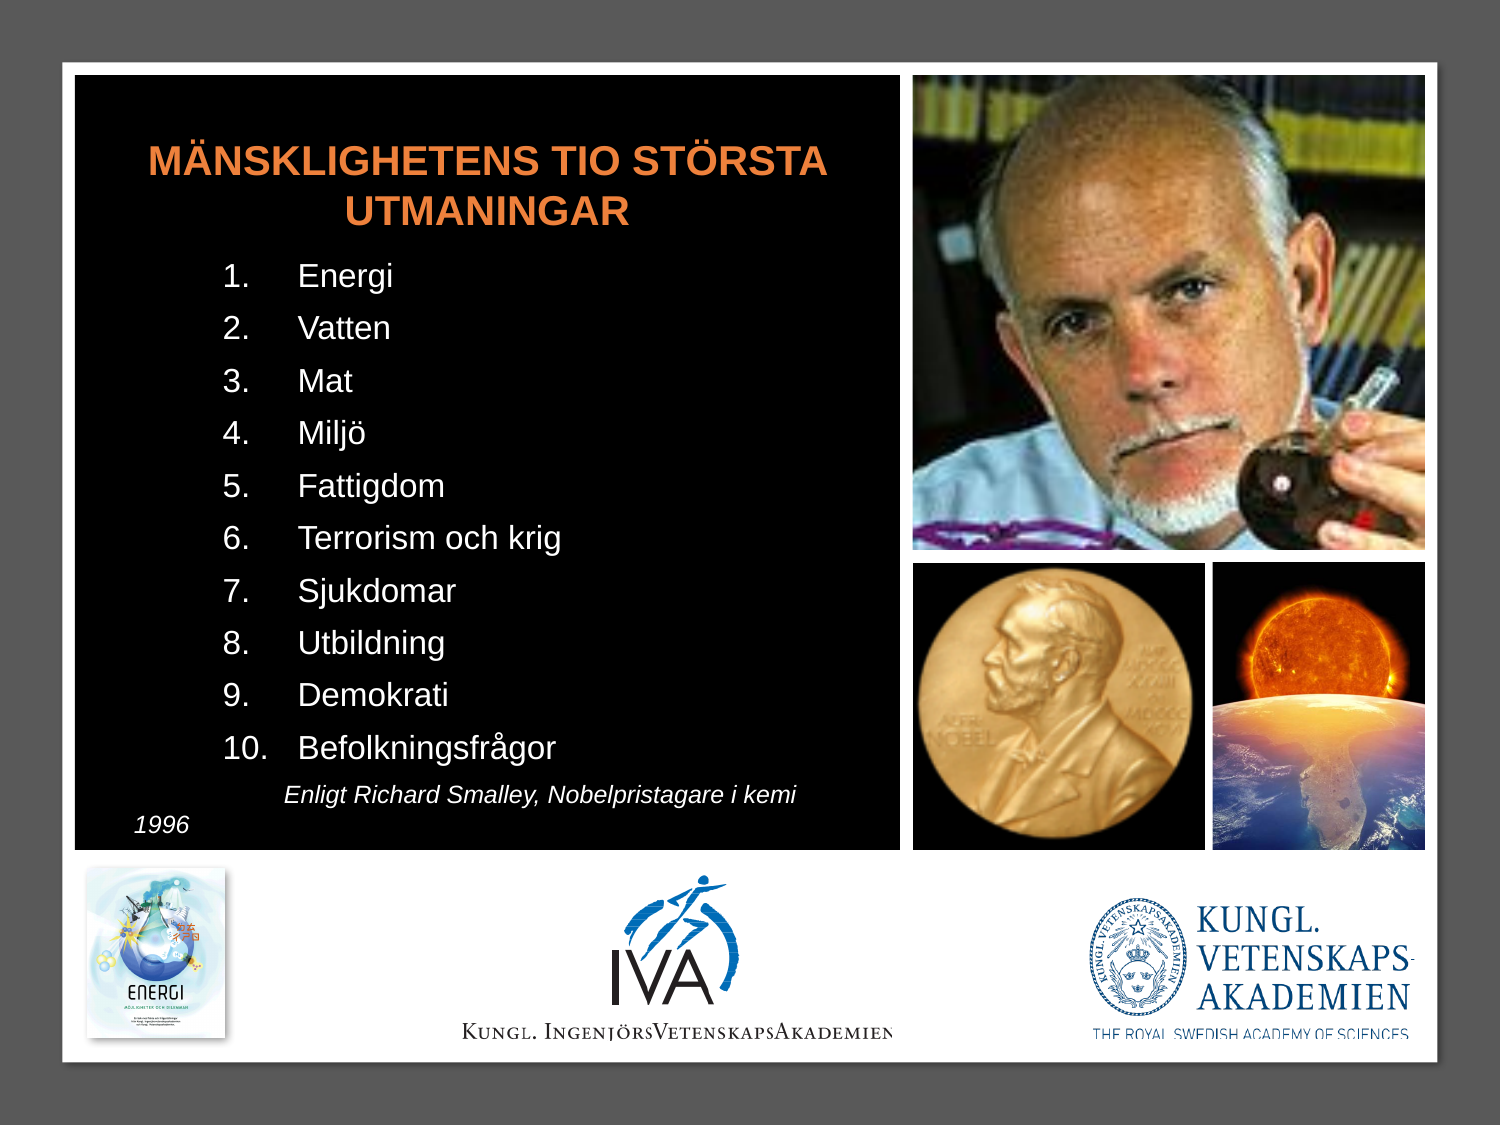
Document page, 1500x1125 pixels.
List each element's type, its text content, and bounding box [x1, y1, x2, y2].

picture [912, 562, 1206, 851]
picture [1212, 562, 1426, 851]
title Prins Daniel Fellowship [49, 44, 1401, 233]
picture [87, 868, 225, 1038]
text_box MÄNSKLIGHETENS TIO STÖRSTA UTMANINGAR Energi Vatten Mat Miljö Fattigdom Terrorism och krig Sjukdomar Utbildning Demokrati Befolkningsfrågor Enligt Richard Smalley, Nobelpristagare i kemi 1996 [73, 73, 902, 852]
picture [912, 74, 1426, 551]
